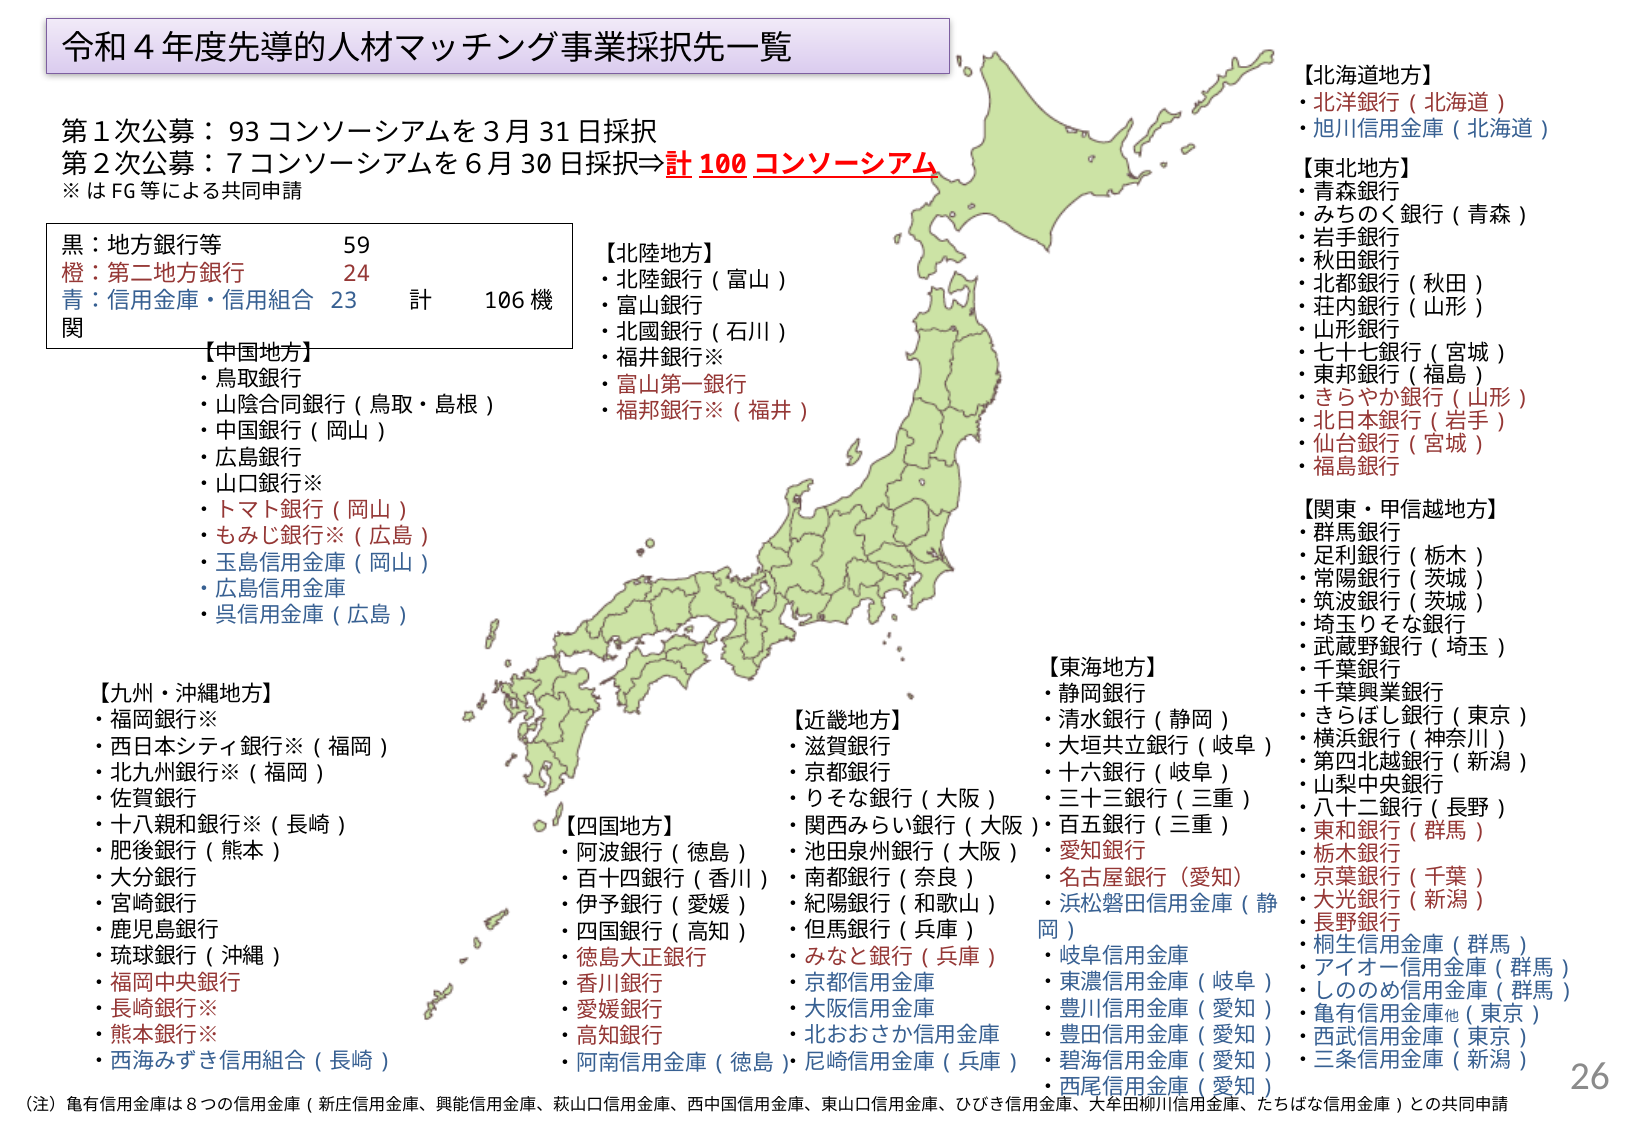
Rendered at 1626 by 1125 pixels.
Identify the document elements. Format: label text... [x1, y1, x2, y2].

text_box 令和４年度先導的人材マッチング事業採択先一覧 [46, 18, 950, 74]
text_box 第１次公募：93コンソーシアムを３月31日採択 第２次公募：７コンソーシアムを６月30日採択⇒計100コンソーシアム ※はFG等による共同申請 [46, 106, 376, 211]
text_box 【九州・沖縄地方】 ・福岡銀行※ ・西日本シティ銀行※(福岡) ・北九州銀行※(福岡) ・佐賀銀行 ・十八親和銀行※(長崎) ・肥後銀行(熊本) ・大分銀行 ・宮崎銀行 ・鹿児島銀行 ・琉球銀行(沖縄) ・福岡中央銀行 ・長崎銀行※ ・熊本銀行※ ・西海みずき信用組合(長崎) [74, 672, 407, 1063]
picture [381, 20, 1308, 1044]
slide_number 25 [1527, 1045, 1625, 1103]
text_box （注）亀有信用金庫は８つの信用金庫(新庄信用金庫、興能信用金庫、萩山口信用金庫、西中国信用金庫、東山口信用金庫、ひびき信用金庫、大牟田柳川信用金庫、たちばな信用金庫)との共同申請 [1, 1063, 1625, 1116]
text_box 【北海道地方】 ・北洋銀行(北海道) ・旭川信用金庫(北海道) [1313, 54, 1566, 148]
text_box 【東海地方】 ・静岡銀行 ・清水銀行(静岡) ・大垣共立銀行(岐阜) ・十六銀行(岐阜) ・三十三銀行(三重) ・百五銀行(三重) ・愛知銀行 ・名古屋銀行（愛知） ・浜松磐田信用金庫(静岡) ・岐阜信用金庫 ・東濃信用金庫(岐阜) ・豊川信用金庫(愛知) ・豊田信用金庫(愛知) ・碧海信用金庫(愛知) ・西尾信用金庫(愛知) [1057, 646, 1321, 1063]
text_box 【近畿地方】 ・滋賀銀行 ・京都銀行 ・りそな銀行(大阪) ・関西みらい銀行(大阪) ・池田泉州銀行(大阪) ・南都銀行(奈良) ・紀陽銀行(和歌山) ・但馬銀行(兵庫) ・みなと銀行(兵庫) ・京都信用金庫 ・大阪信用金庫 ・北おおさか信用金庫 ・尼崎信用金庫(兵庫) [807, 1052, 1057, 1063]
text_box 【東北地方】 ・青森銀行 ・みちのく銀行(青森) ・岩手銀行 ・秋田銀行 ・北都銀行(秋田) ・荘内銀行(山形) ・山形銀行 ・七十七銀行(宮城) ・東邦銀行(福島) ・きらやか銀行(山形) ・北日本銀行(岩手) ・仙台銀行(宮城) ・福島銀行 [1313, 150, 1544, 487]
text_box 【中国地方】 ・鳥取銀行 ・山陰合同銀行(鳥取・島根) ・中国銀行(岡山) ・広島銀行 ・山口銀行※ ・トマト銀行(岡山) ・もみじ銀行※(広島) ・玉島信用金庫(岡山) ・広島信用金庫 ・呉信用金庫(広島) [179, 331, 376, 635]
text_box 【四国地方】 ・阿波銀行(徳島) ・百十四銀行(香川) ・伊予銀行(愛媛) ・四国銀行(高知) ・徳島大正銀行 ・香川銀行 ・愛媛銀行 ・高知銀行 ・阿南信用金庫(徳島) [540, 1052, 807, 1063]
text_box 【関東・甲信越地方】 ・群馬銀行 ・足利銀行(栃木) ・常陽銀行(茨城) ・筑波銀行(茨城) ・埼玉りそな銀行 ・武蔵野銀行(埼玉) ・千葉銀行 ・千葉興業銀行 ・きらぼし銀行(東京) ・横浜銀行(神奈川) ・第四北越銀行(新潟) ・山梨中央銀行 ・八十二銀行(長野) ・東和銀行(群馬) ・栃木銀行 ・京葉銀行(千葉) ・大光銀行(新潟) ・長野銀行 ・桐生信用金庫(群馬) ・アイオー信用金庫(群馬) ・しののめ信用金庫(群馬) ・亀有信用金庫他(東京) ・西武信用金庫(東京) ・三条信用金庫(新潟) [1313, 491, 1588, 1063]
text_box 黒：地方銀行等 59 橙：第二地方銀行 24 青：信用金庫・信用組合 23 計 106機関 [46, 223, 376, 349]
